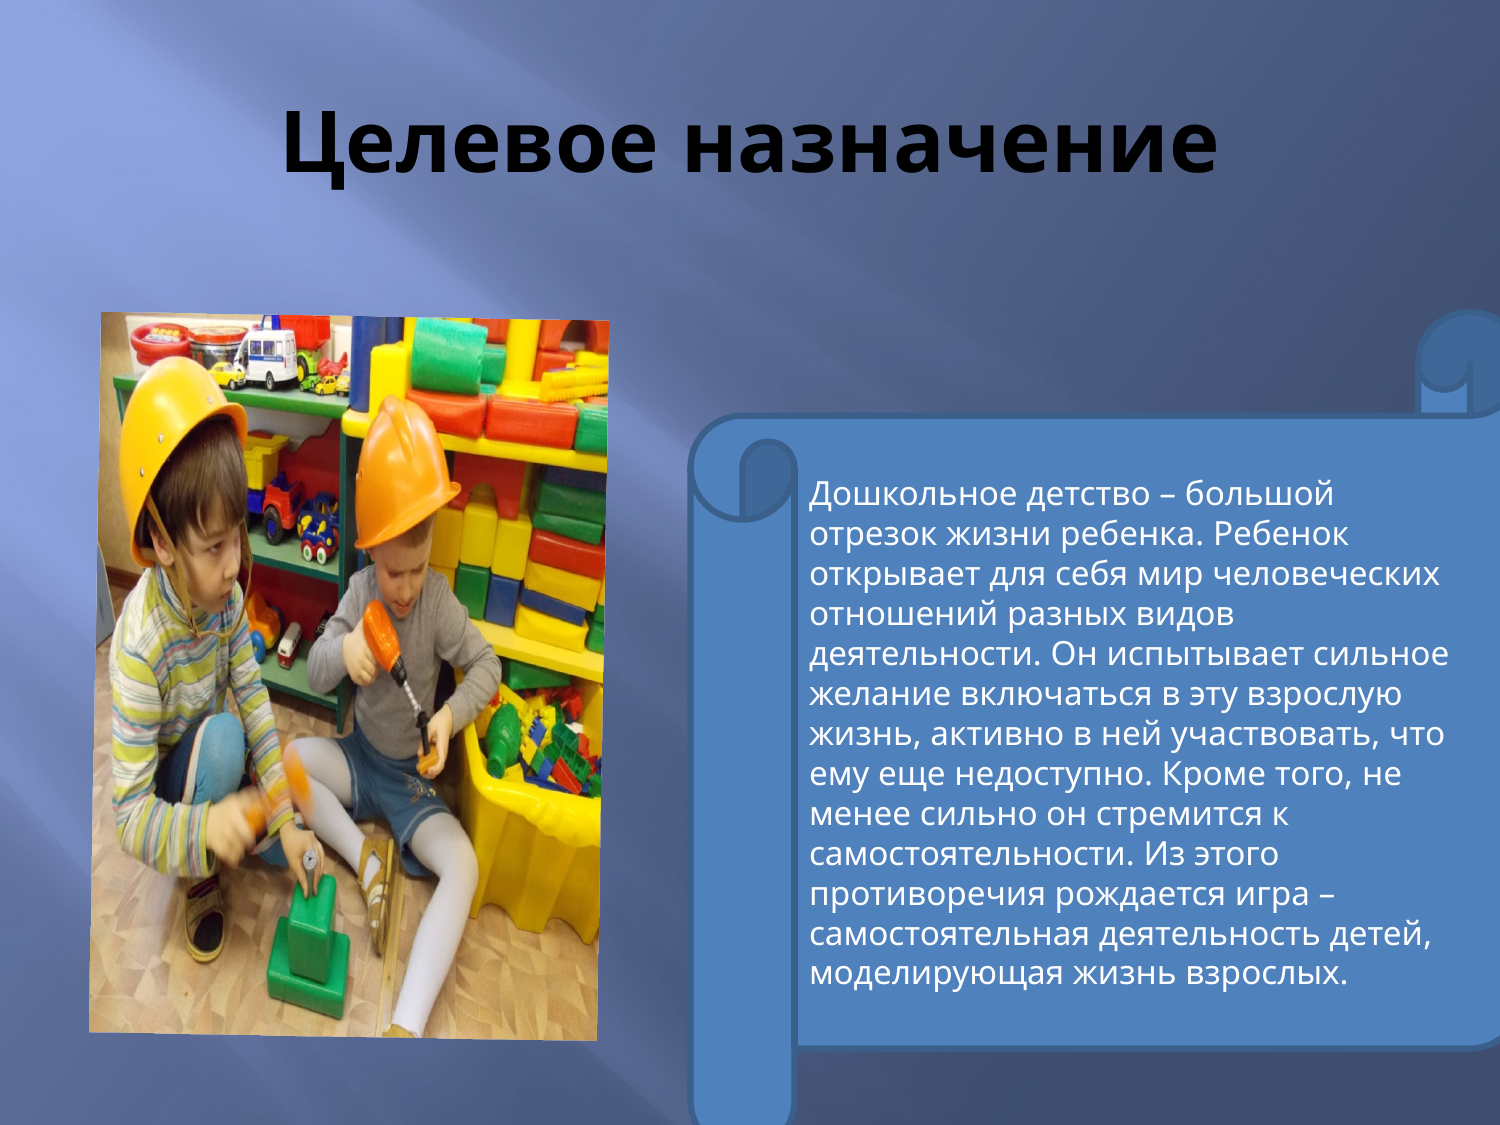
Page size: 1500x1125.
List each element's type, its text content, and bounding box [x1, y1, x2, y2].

title Целевое назначение [75, 45, 1425, 233]
picture [89, 312, 609, 1040]
text_box Дошкольное детство – большой отрезок жизни ребенка. Ребенок открывает для себя мир человеческих отношений разных видов деятельности. Он испытывает сильное желание включаться в эту взрослую жизнь, активно в ней участвовать, что ему еще недоступно. Кроме того, не менее сильно он стремится к самостоятельности. Из этого противоречия рождается игра – самостоятельная деятельность детей, моделирующая жизнь взрослых. [687, 308, 1500, 1125]
